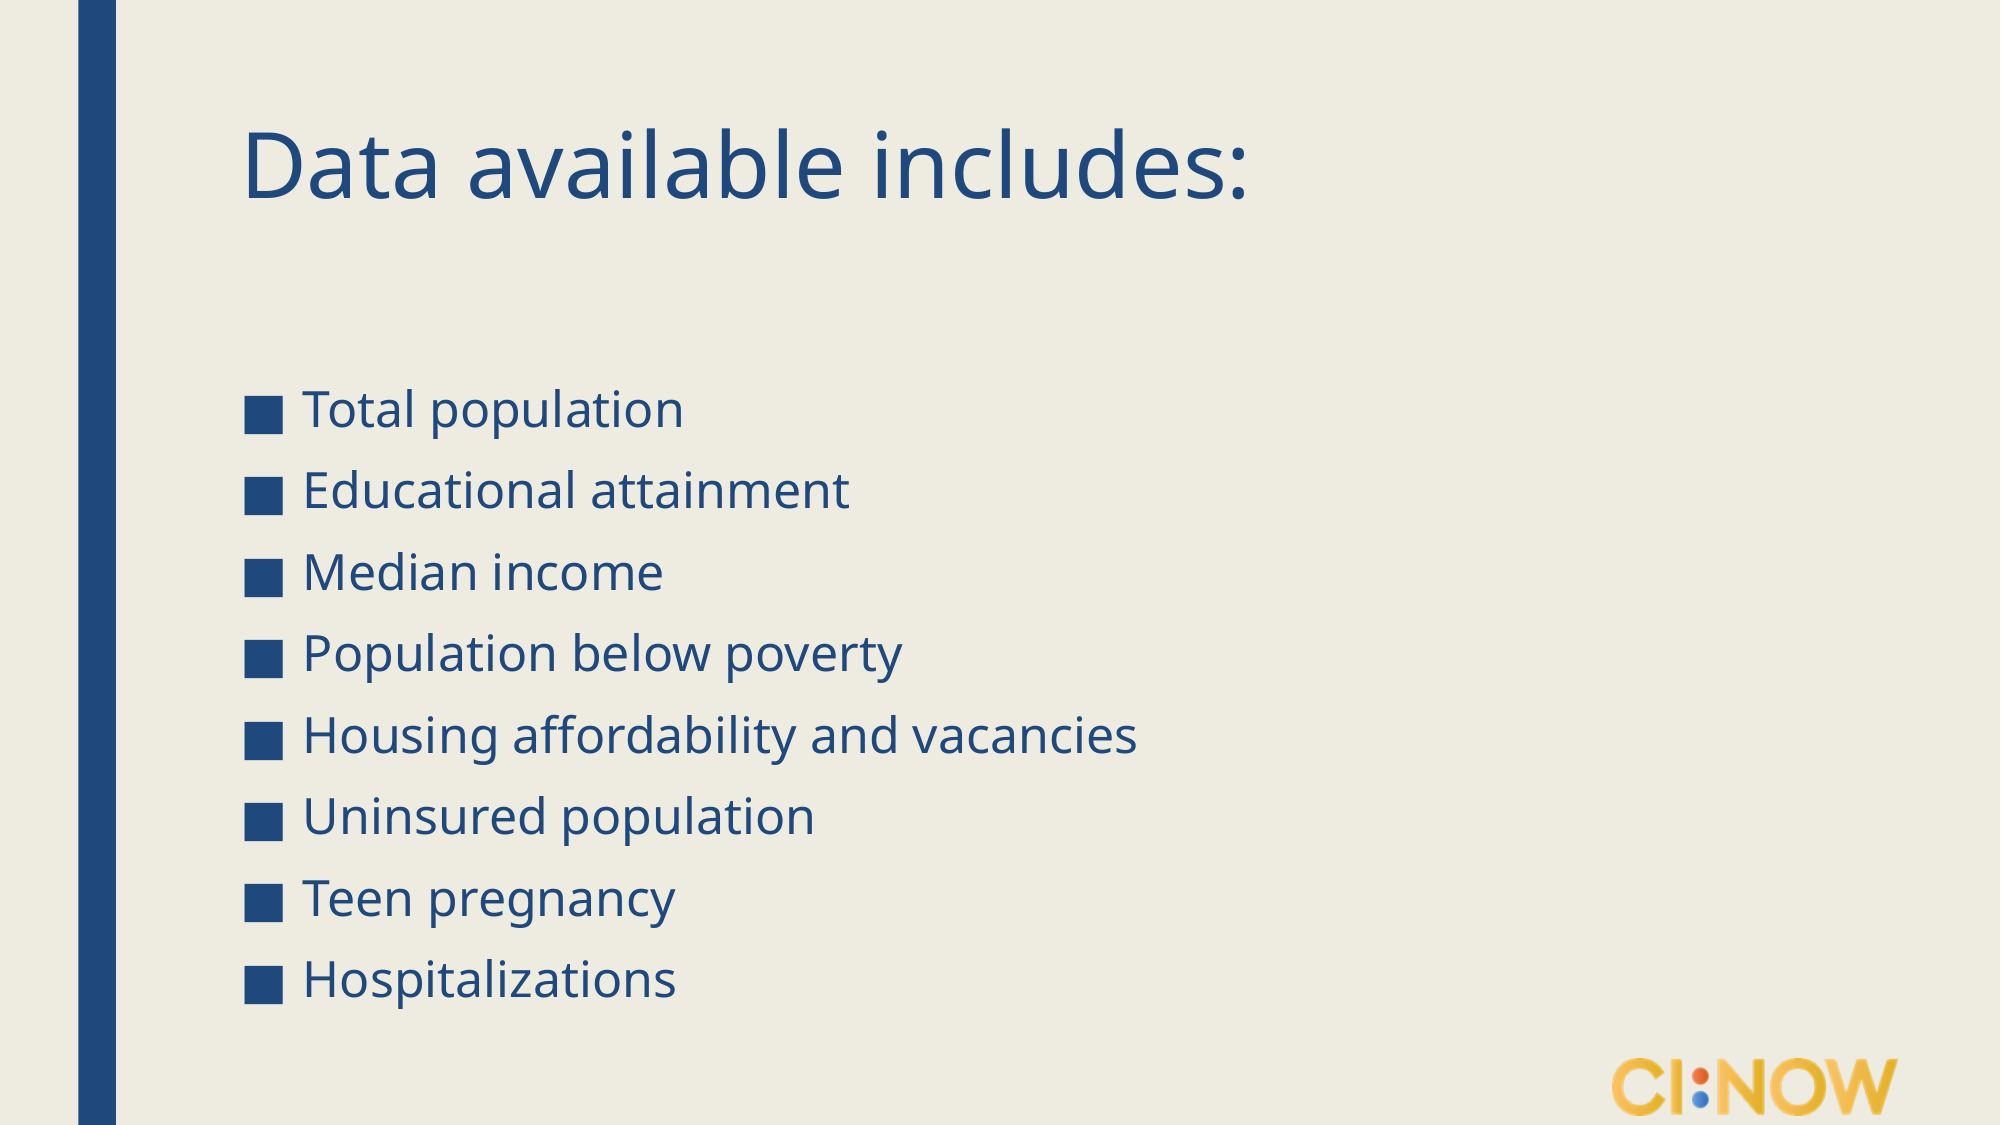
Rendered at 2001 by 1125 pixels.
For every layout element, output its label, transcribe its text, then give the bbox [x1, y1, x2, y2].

list Total population Educational attainment Median income Population below poverty Housing affordability and vacancies Uninsured population Teen pregnancy Hospitalizations [225, 375, 1800, 963]
picture [1612, 1058, 1898, 1116]
title Data available includes: [225, 112, 1800, 357]
